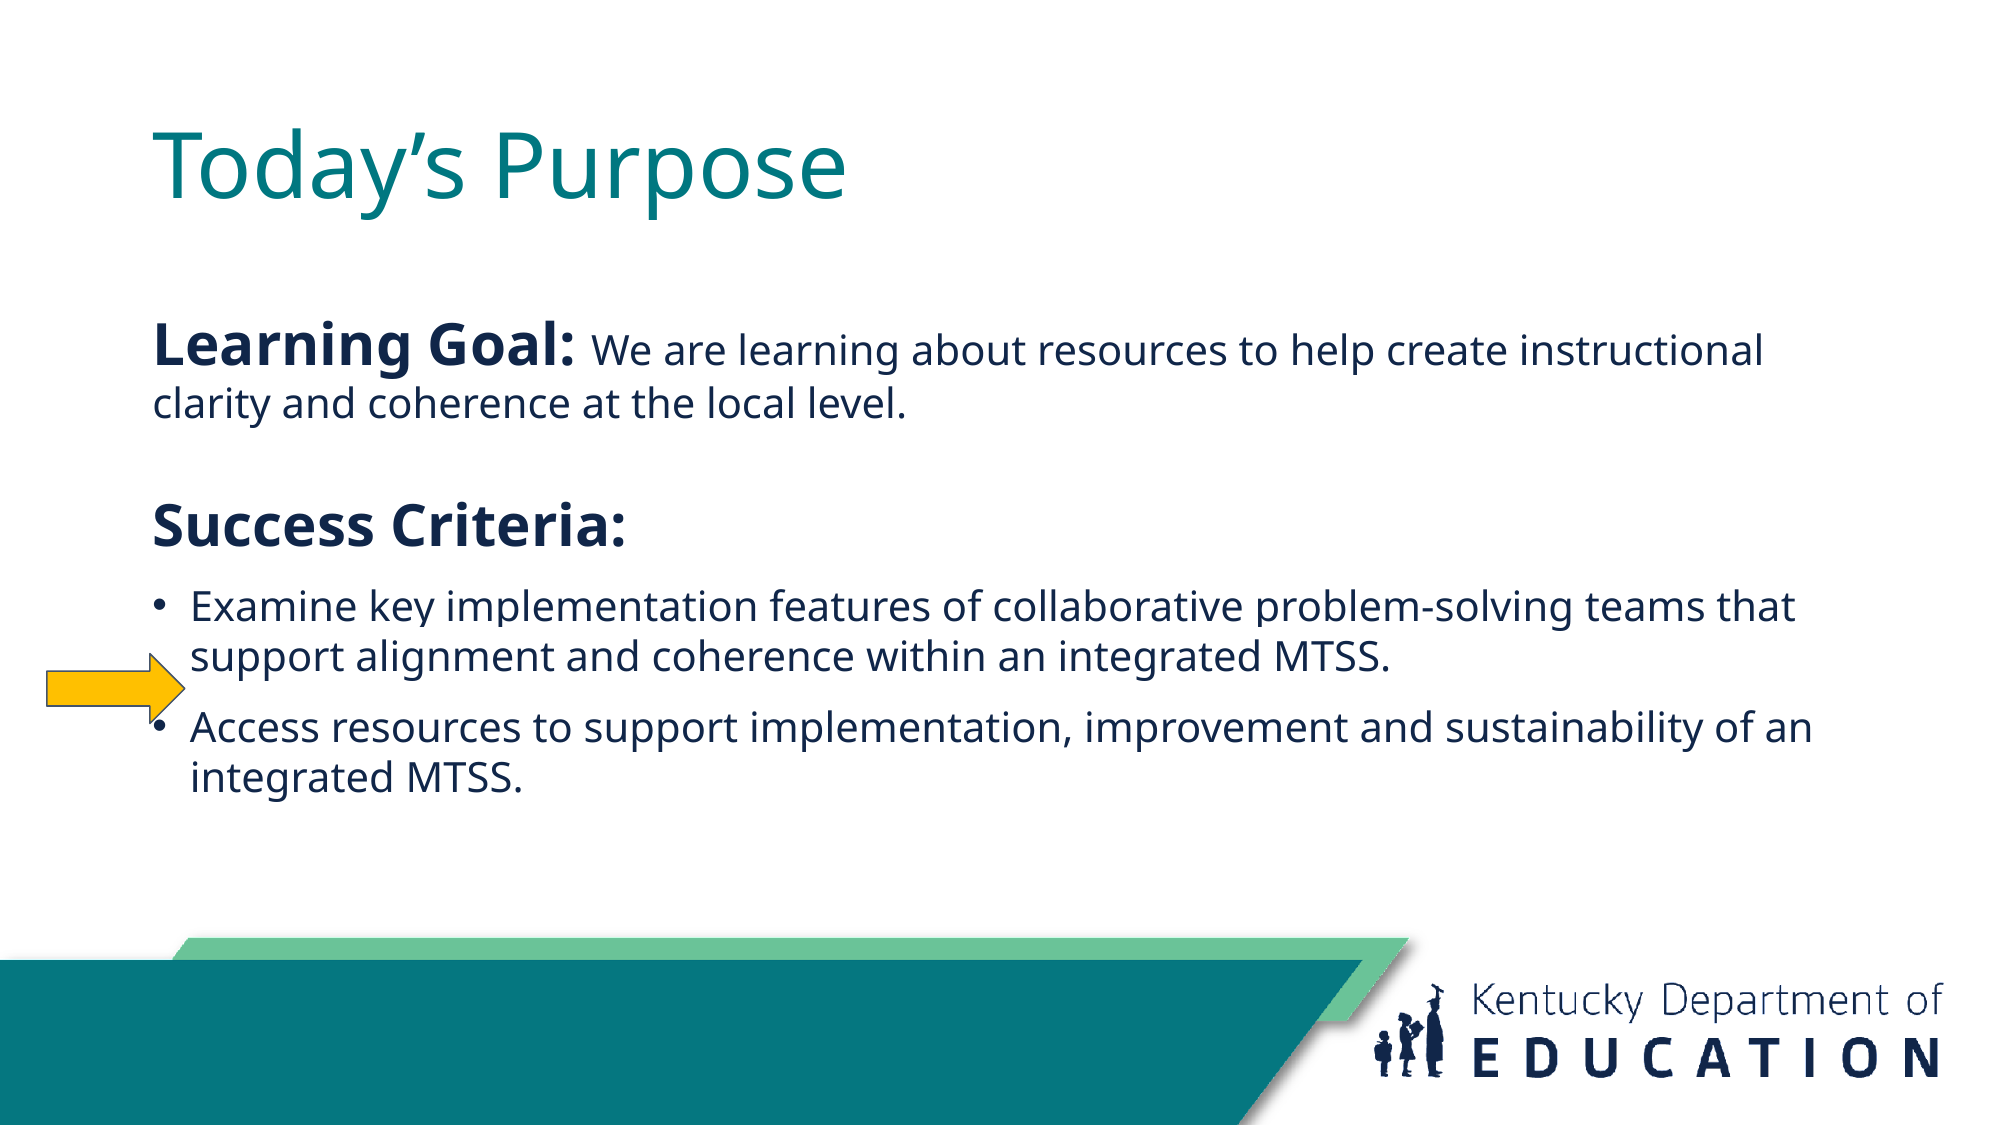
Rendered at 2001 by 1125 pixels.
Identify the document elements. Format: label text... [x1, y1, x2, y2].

list Learning Goal: We are learning about resources to help create instructional clarity and coherence at the local level. Success Criteria: Examine key implementation features of collaborative problem-solving teams that support alignment and coherence within an integrated MTSS. Access resources to support implementation, improvement and sustainability of an integrated MTSS. [137, 299, 1863, 1014]
text_box [46, 653, 185, 724]
picture [0, 0, 2001, 1125]
title Today’s Purpose [137, 59, 1863, 278]
